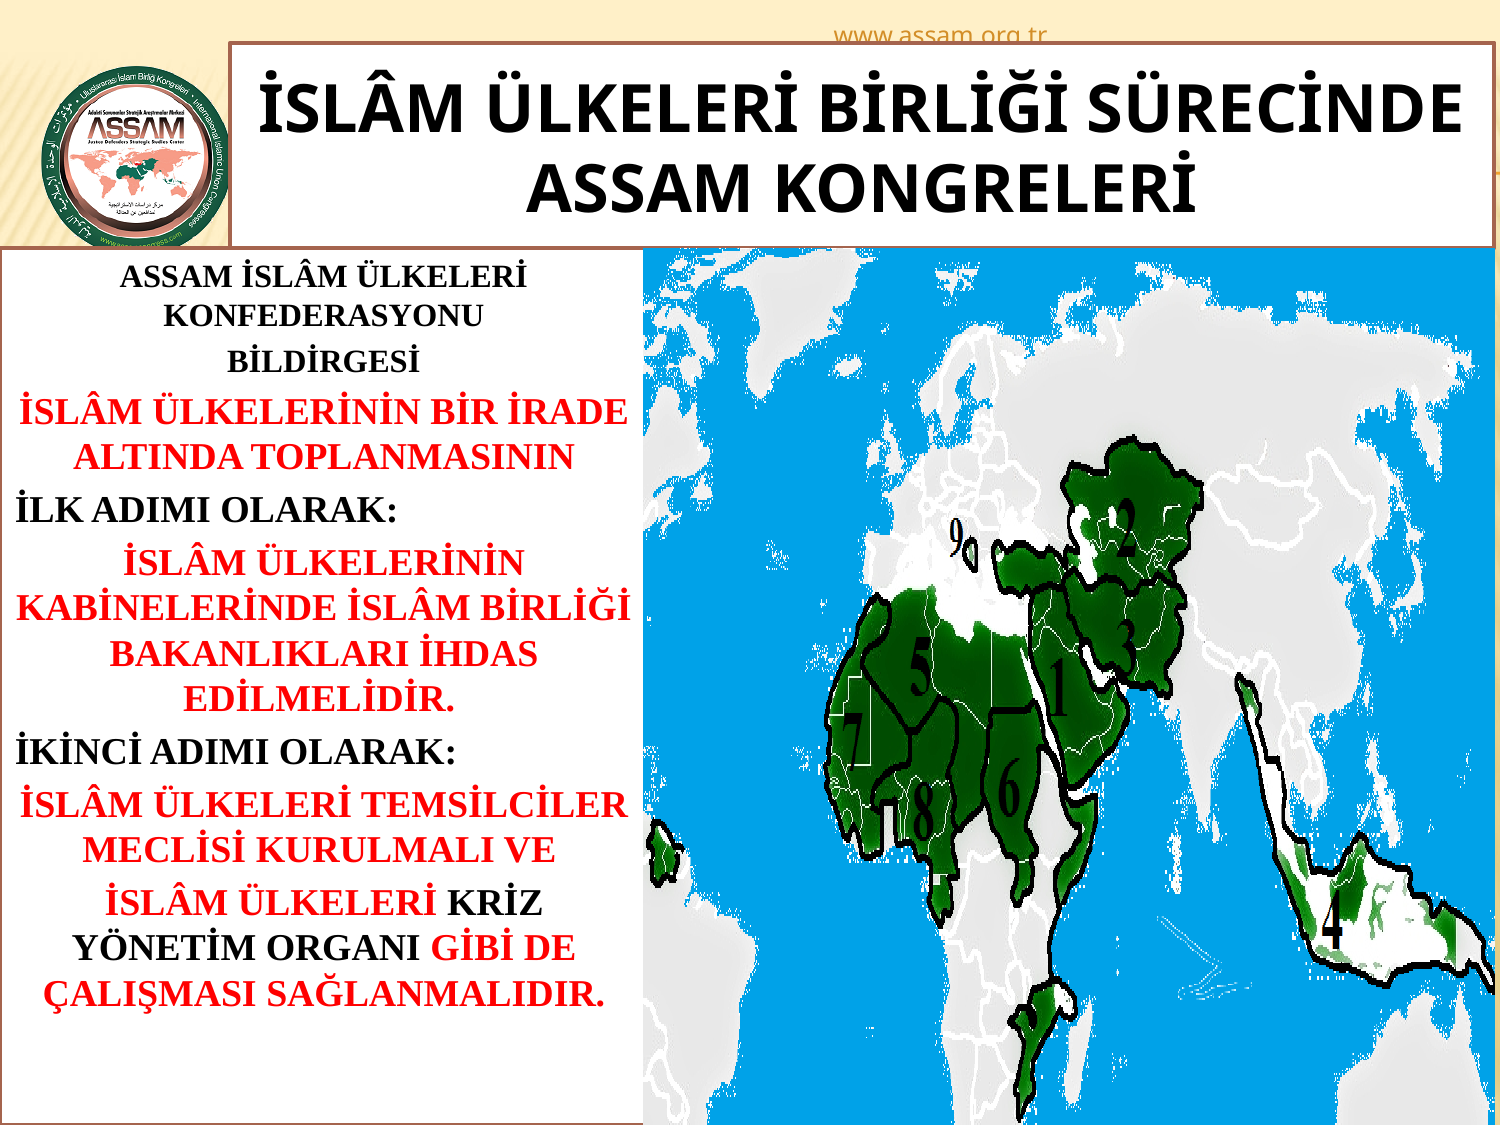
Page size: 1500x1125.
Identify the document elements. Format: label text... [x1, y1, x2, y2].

title İSLÂM ÜLKELERİ BİRLİĞİ SÜRECİNDE ASSAM KONGRELERİ [228, 41, 1496, 249]
list ASSAM İSLÂM ÜLKELERİ KONFEDERASYONU BİLDİRGESİ İSLÂM ÜLKELERİNİN BİR İRADE ALTINDA TOPLANMASININ İLK ADIMI OLARAK: İSLÂM ÜLKELERİNİN KABİNELERİNDE İSLÂM BİRLİĞİ BAKANLIKLARI İHDAS EDİLMELİDİR. İKİNCİ ADIMI OLARAK: İSLÂM ÜLKELERİ TEMSİLCİLER MECLİSİ KURULMALI VE İSLÂM ÜLKELERİ KRİZ YÖNETİM ORGANI GİBİ DE ÇALIŞMASI SAĞLANMALIDIR. [0, 246, 649, 1125]
footer www.assam.org.tr [512, 12, 1063, 60]
picture [41, 66, 228, 246]
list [643, 247, 1495, 1125]
